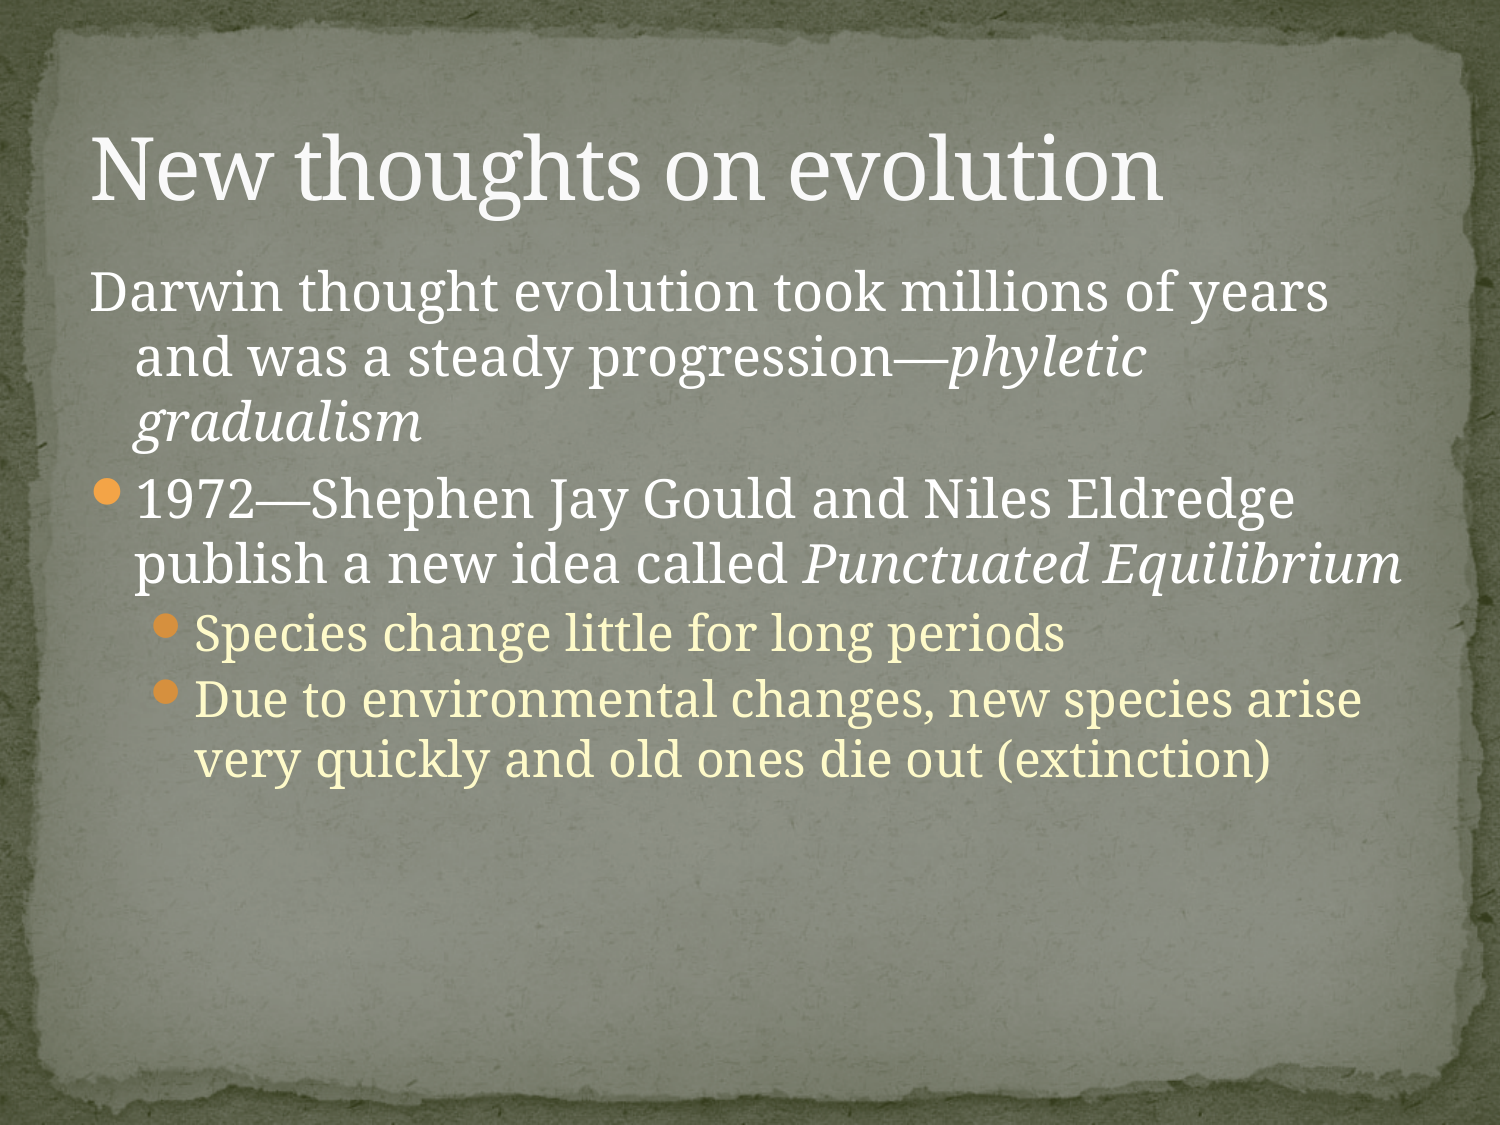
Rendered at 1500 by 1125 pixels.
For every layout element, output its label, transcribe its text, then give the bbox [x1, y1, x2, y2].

title New thoughts on evolution [74, 24, 1425, 225]
list Darwin thought evolution took millions of years and was a steady progression—phyletic gradualism 1972—Shephen Jay Gould and Niles Eldredge publish a new idea called Punctuated Equilibrium Species change little for long periods Due to environmental changes, new species arise very quickly and old ones die out (extinction) [75, 249, 1425, 1000]
